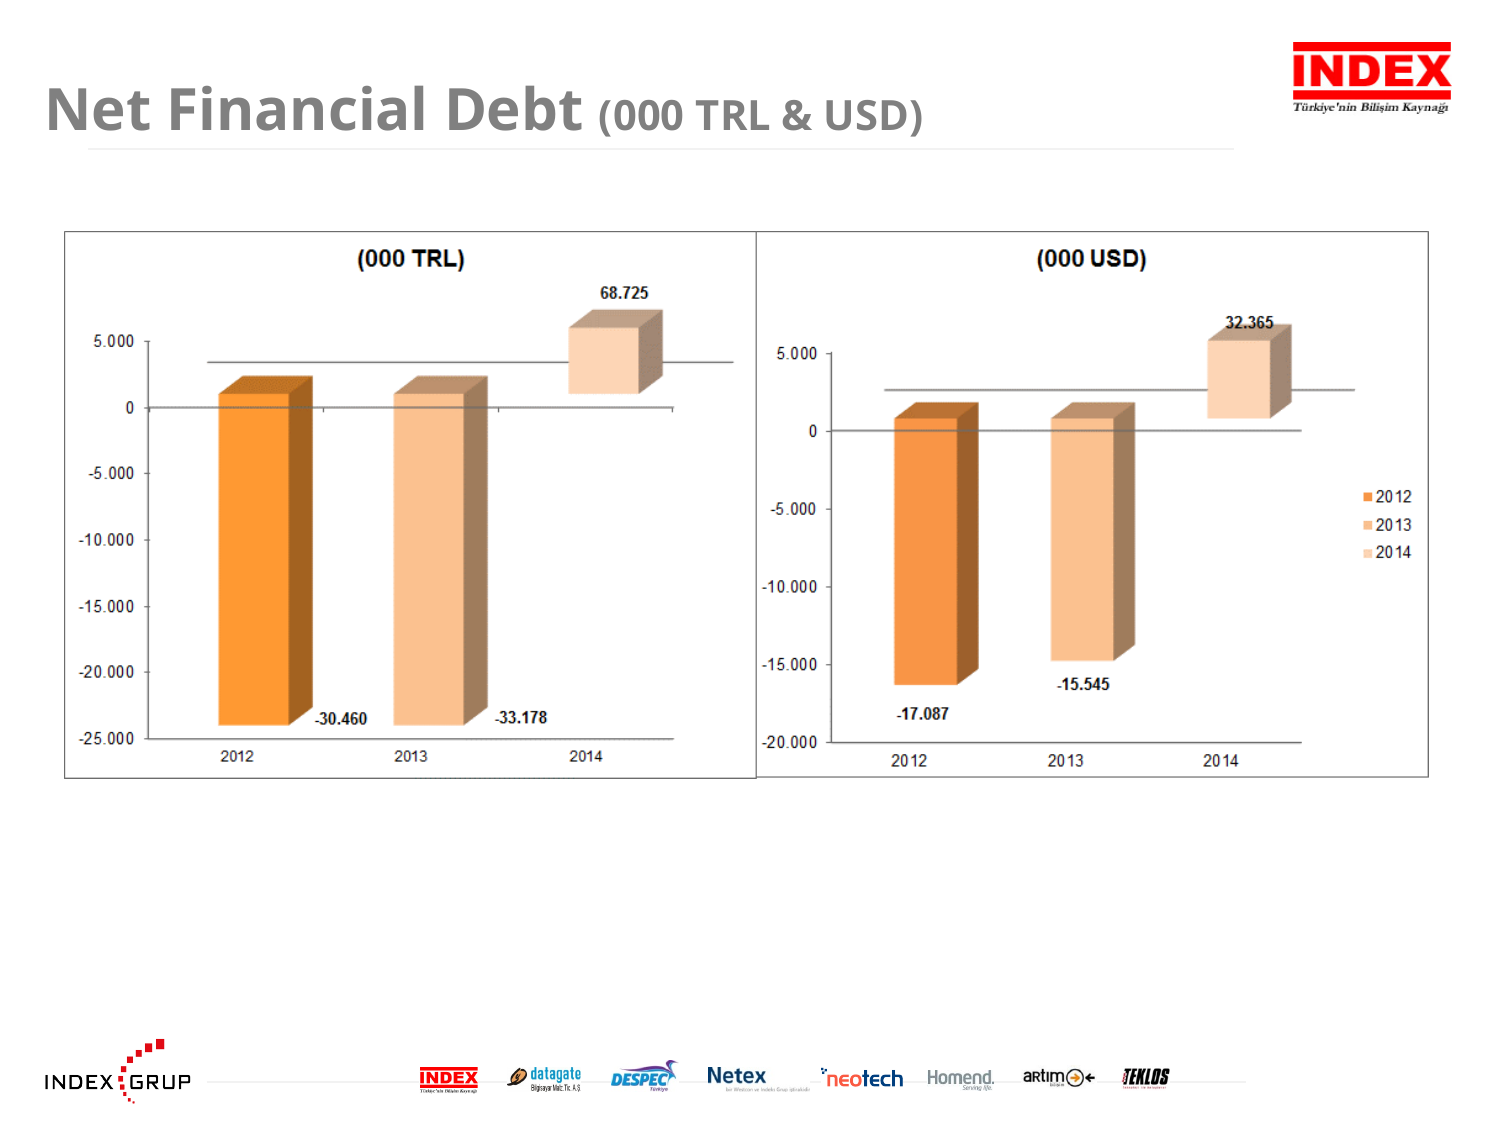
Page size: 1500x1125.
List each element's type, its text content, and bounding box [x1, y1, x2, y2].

picture [1021, 1065, 1097, 1089]
picture [1121, 1066, 1170, 1091]
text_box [1291, 42, 1453, 116]
picture [927, 1070, 994, 1091]
text_box Net Financial Debt (000 TRL & USD) [29, 66, 1048, 148]
picture [41, 1034, 192, 1108]
picture [419, 1067, 478, 1094]
picture [507, 1067, 581, 1092]
picture [64, 231, 1429, 779]
picture [708, 1067, 810, 1092]
picture [820, 1067, 904, 1088]
picture [611, 1060, 679, 1092]
